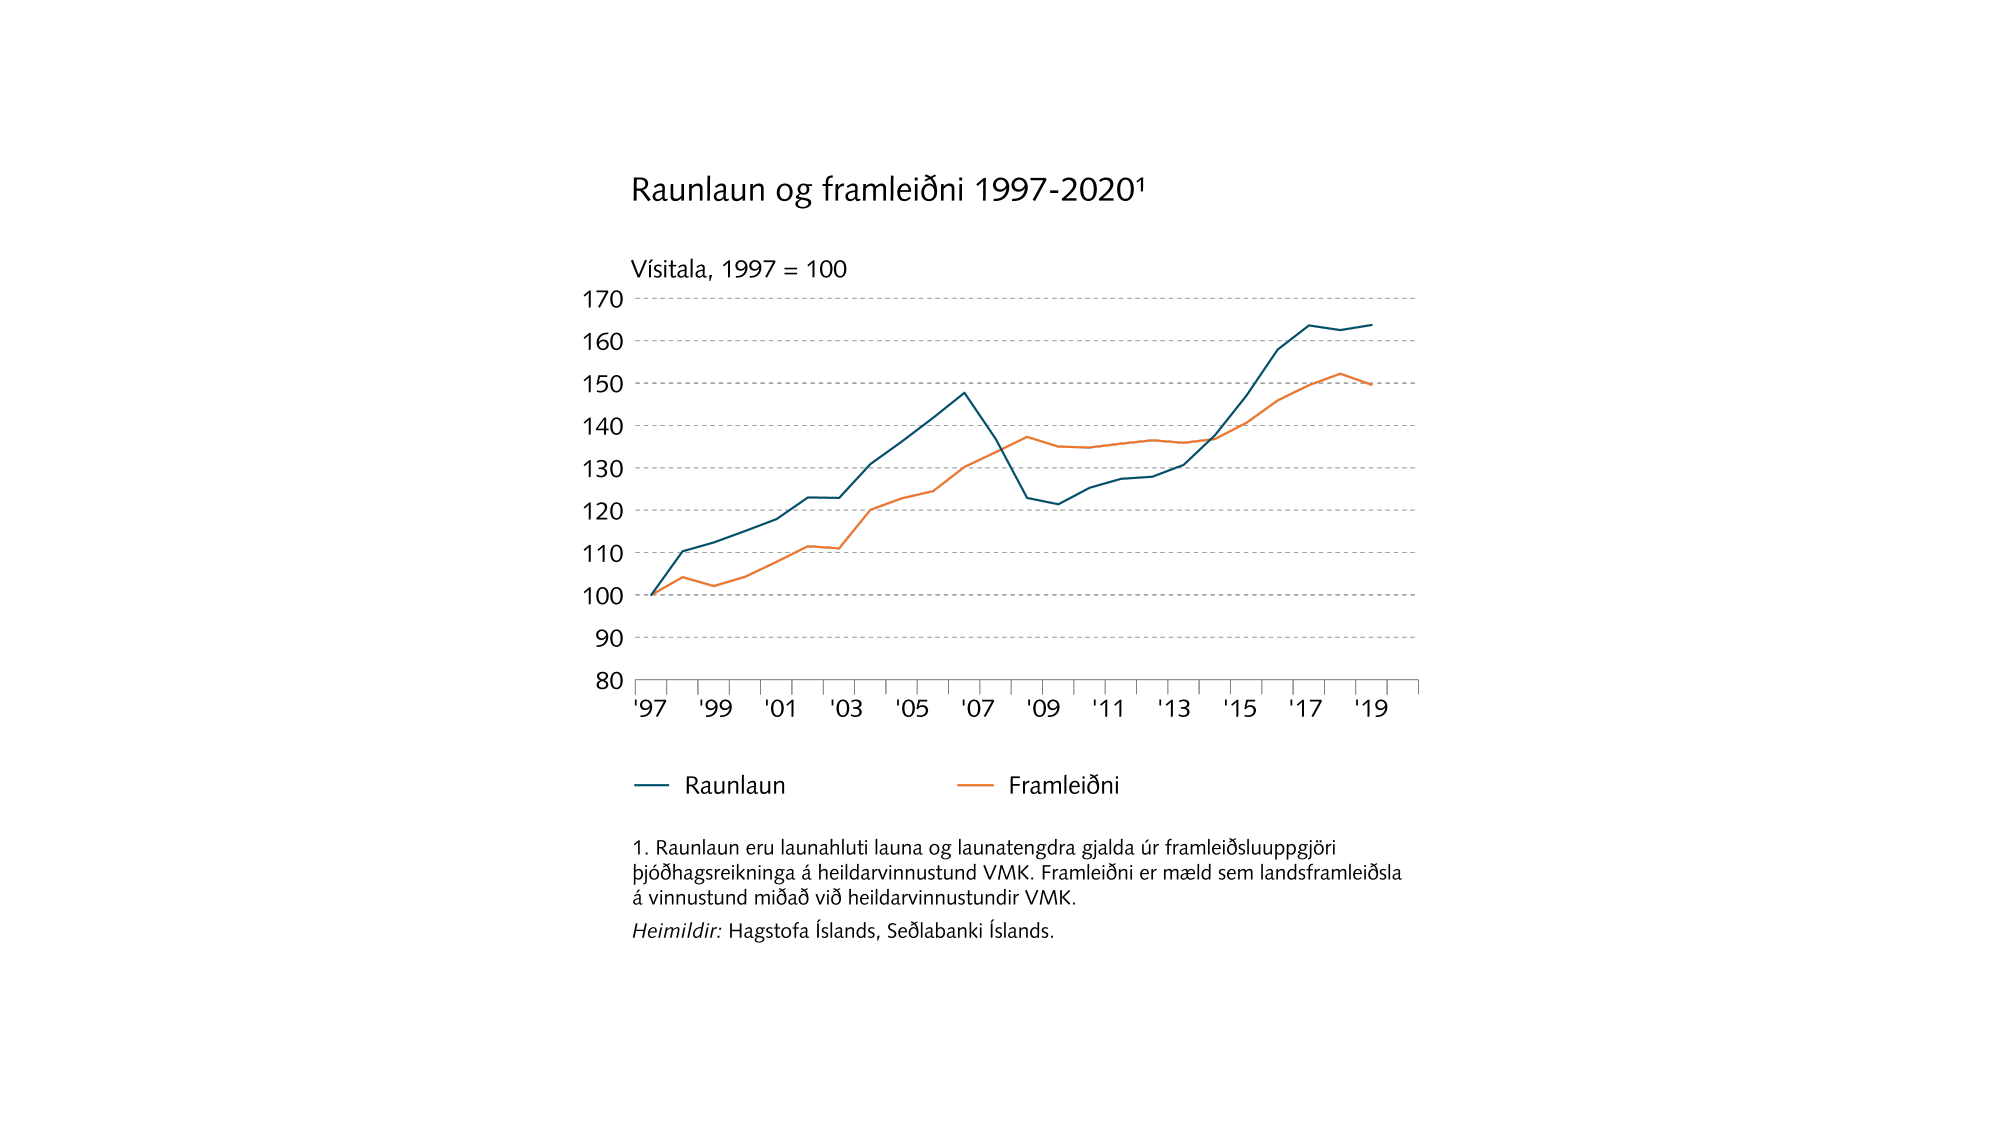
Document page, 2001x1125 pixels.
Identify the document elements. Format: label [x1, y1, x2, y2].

picture [581, 172, 1419, 953]
